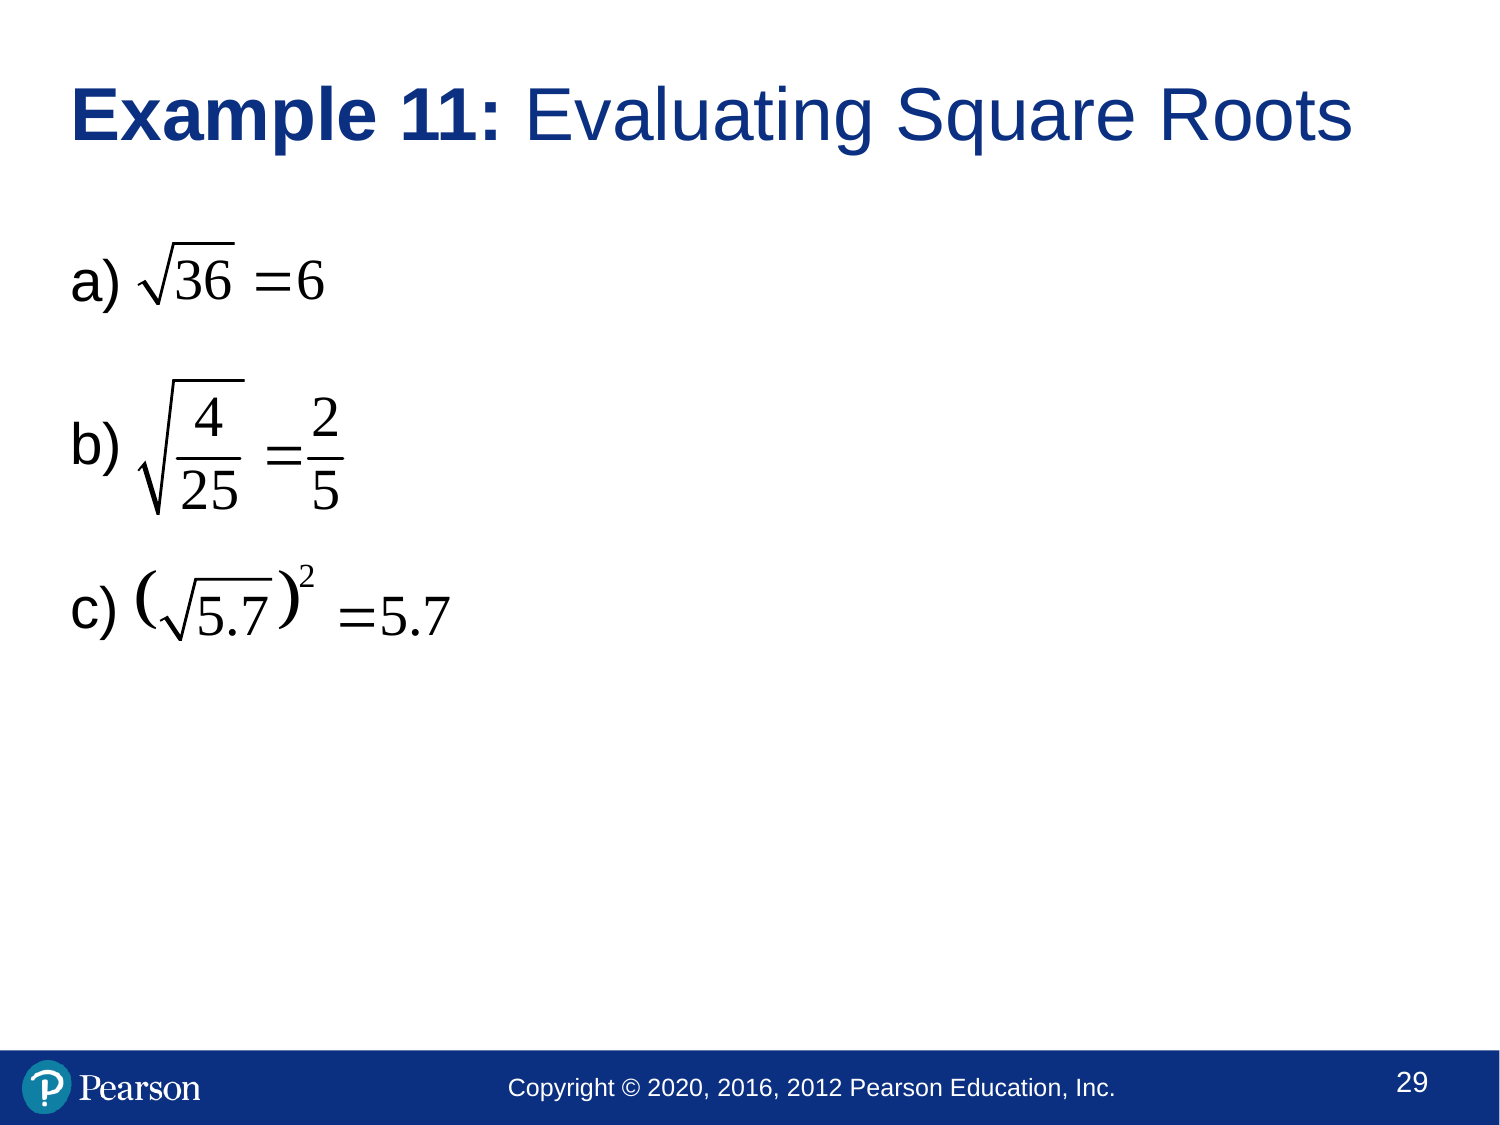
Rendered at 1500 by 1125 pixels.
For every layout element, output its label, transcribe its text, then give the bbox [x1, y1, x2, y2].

list a) b) c) [55, 235, 1425, 1019]
title Example 11: Evaluating Square Roots [55, 24, 1425, 197]
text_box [132, 555, 457, 651]
picture [22, 1060, 200, 1114]
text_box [132, 372, 349, 522]
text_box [133, 236, 328, 311]
